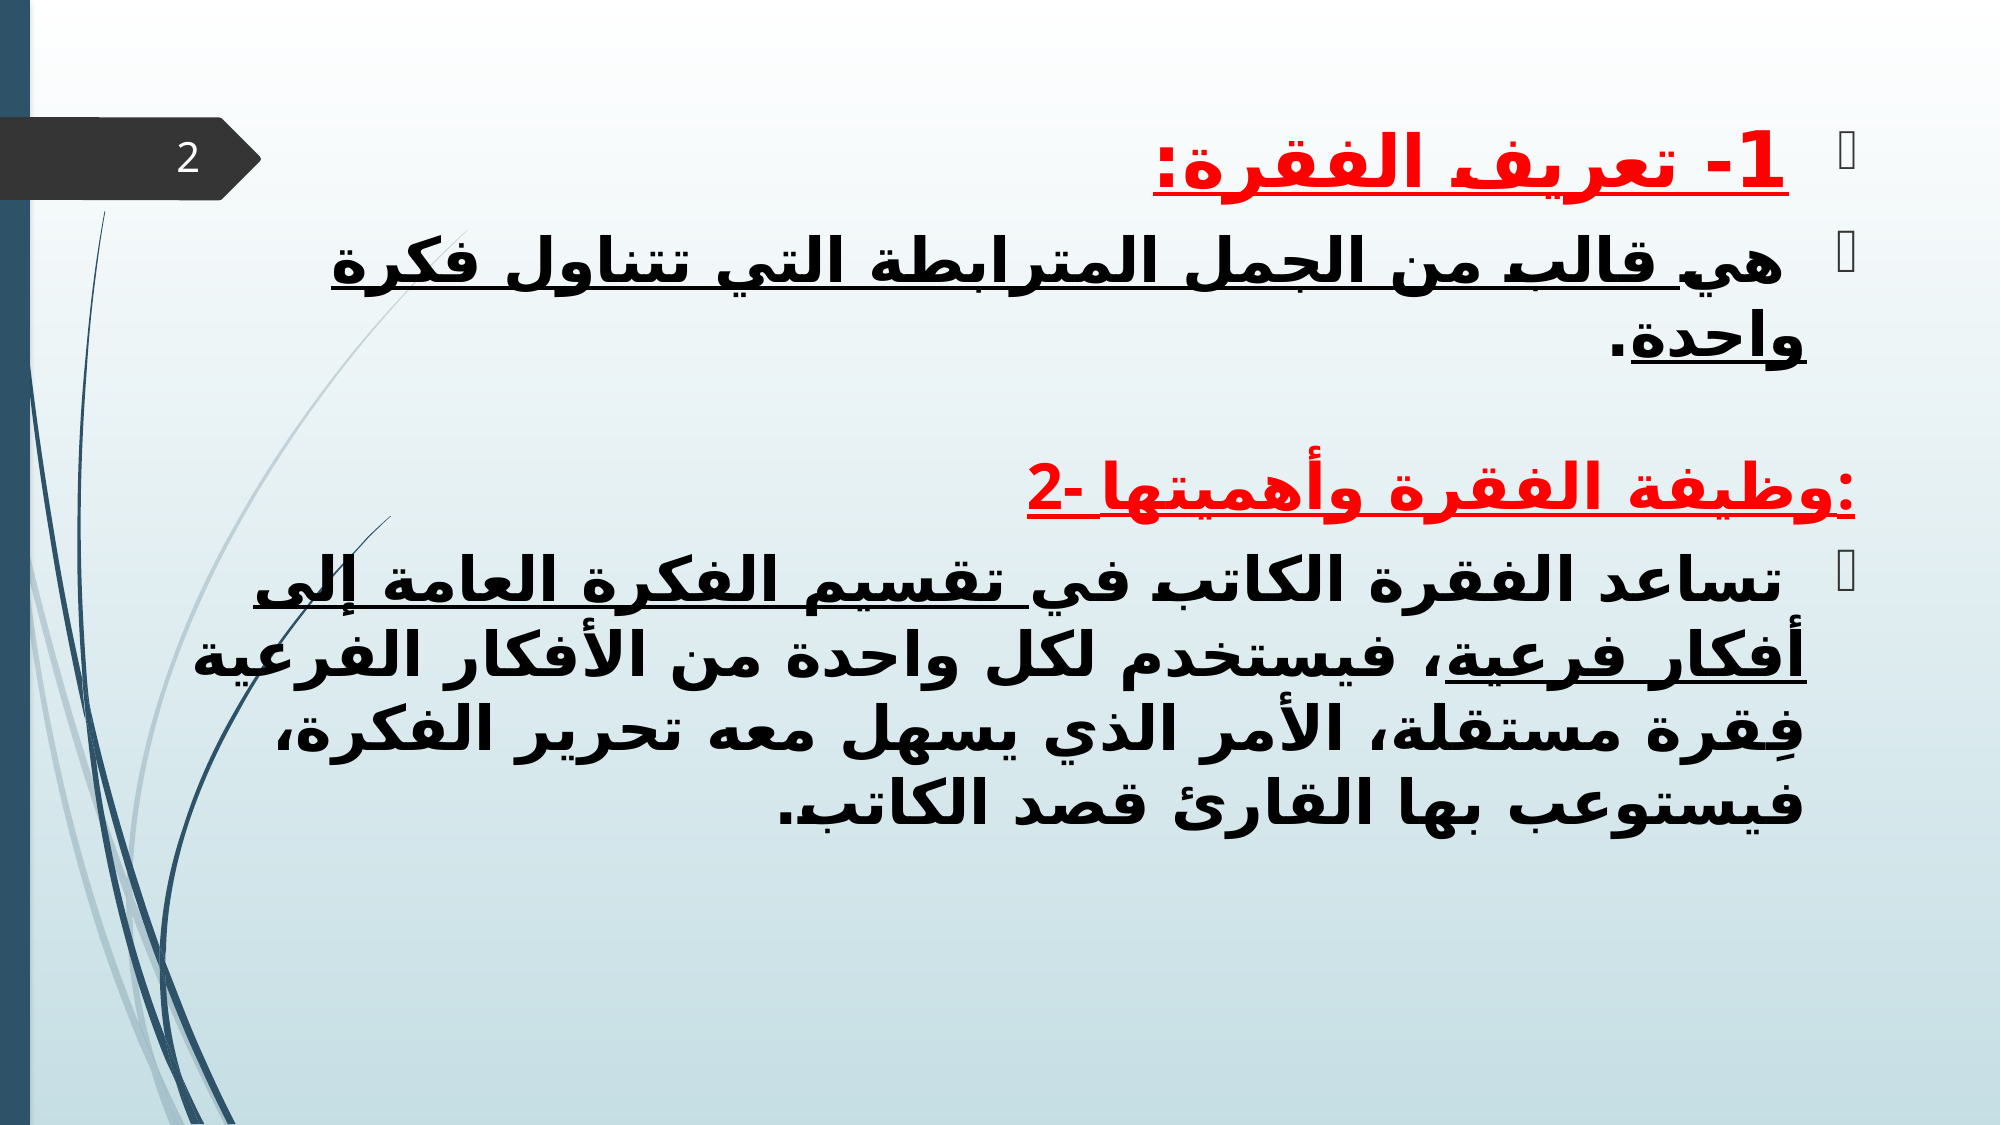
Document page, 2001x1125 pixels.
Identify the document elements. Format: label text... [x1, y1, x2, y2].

slide_number 2 [87, 129, 216, 190]
list 1- تعريف الفقرة: هي قالب من الجمل المترابطة التي تتناول فكرة واحدة. 2- وظيفة الفقرة وأهميتها: تساعد الفقرة الكاتب في تقسيم الفكرة العامة إلى أفكار فرعية، فيستخدم لكل واحدة من الأفكار الفرعية فِقرة مستقلة، الأمر الذي يسهل معه تحرير الفكرة، فيستوعب بها القارئ قصد الكاتب. [171, 101, 1871, 848]
